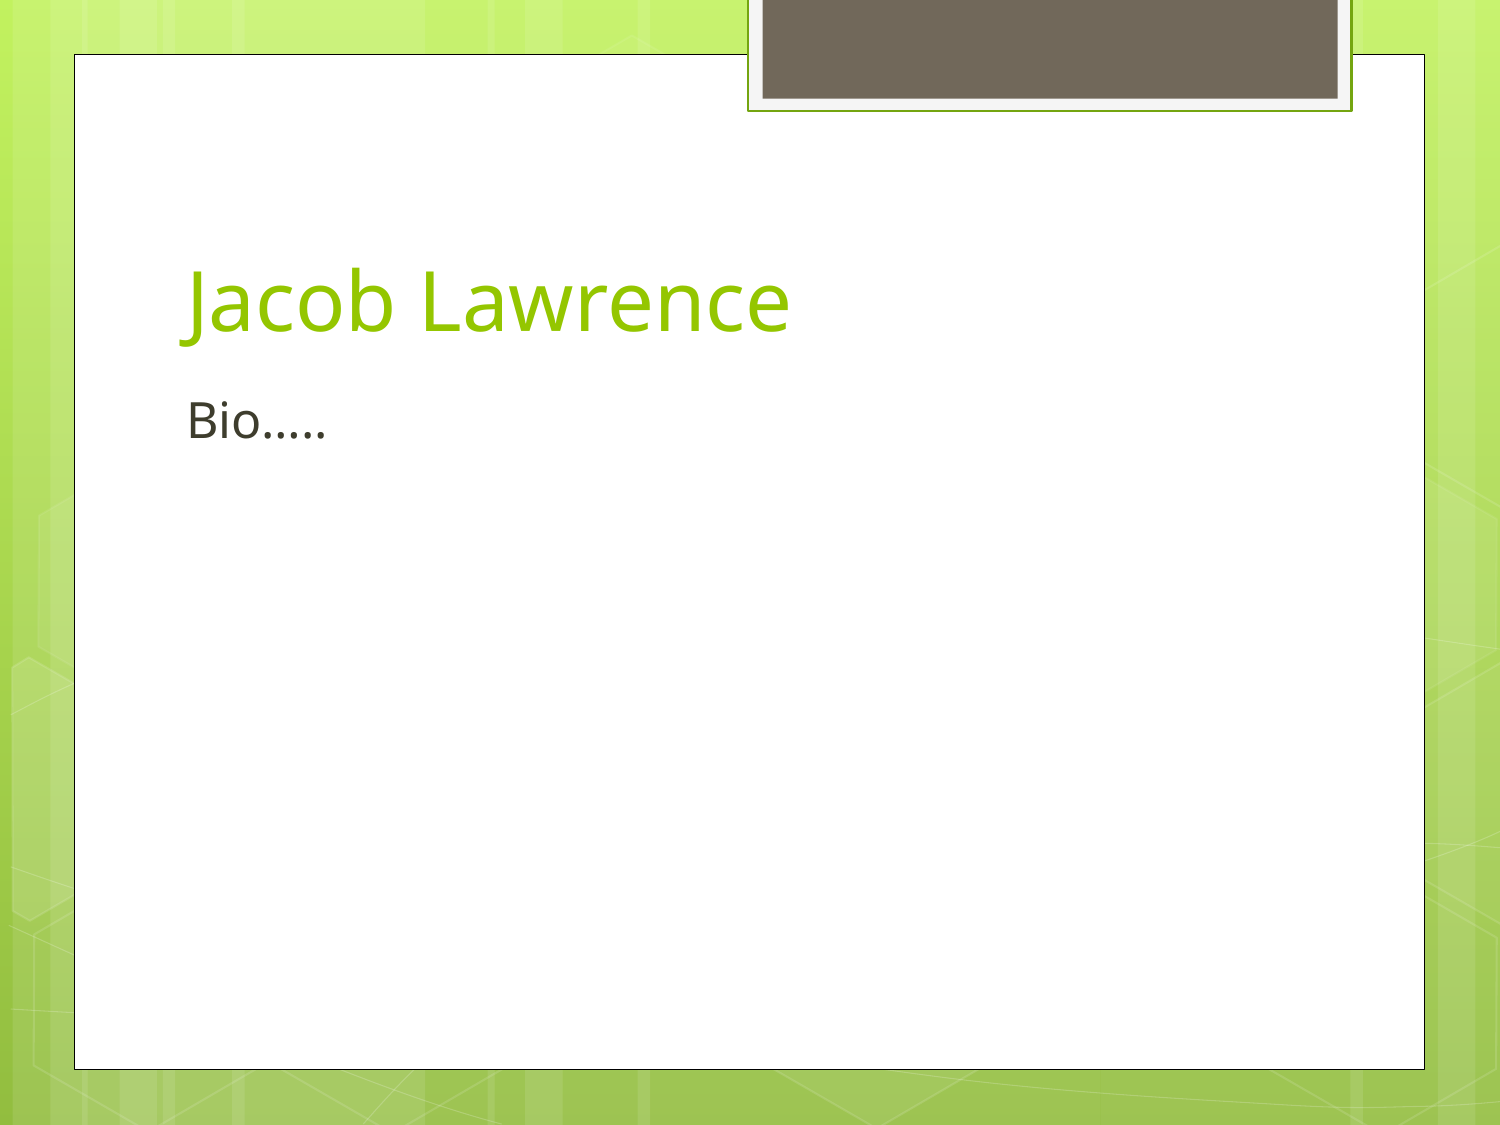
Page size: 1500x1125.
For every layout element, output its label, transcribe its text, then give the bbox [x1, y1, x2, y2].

list Bio….. [171, 381, 1283, 957]
title Jacob Lawrence [171, 168, 1324, 357]
